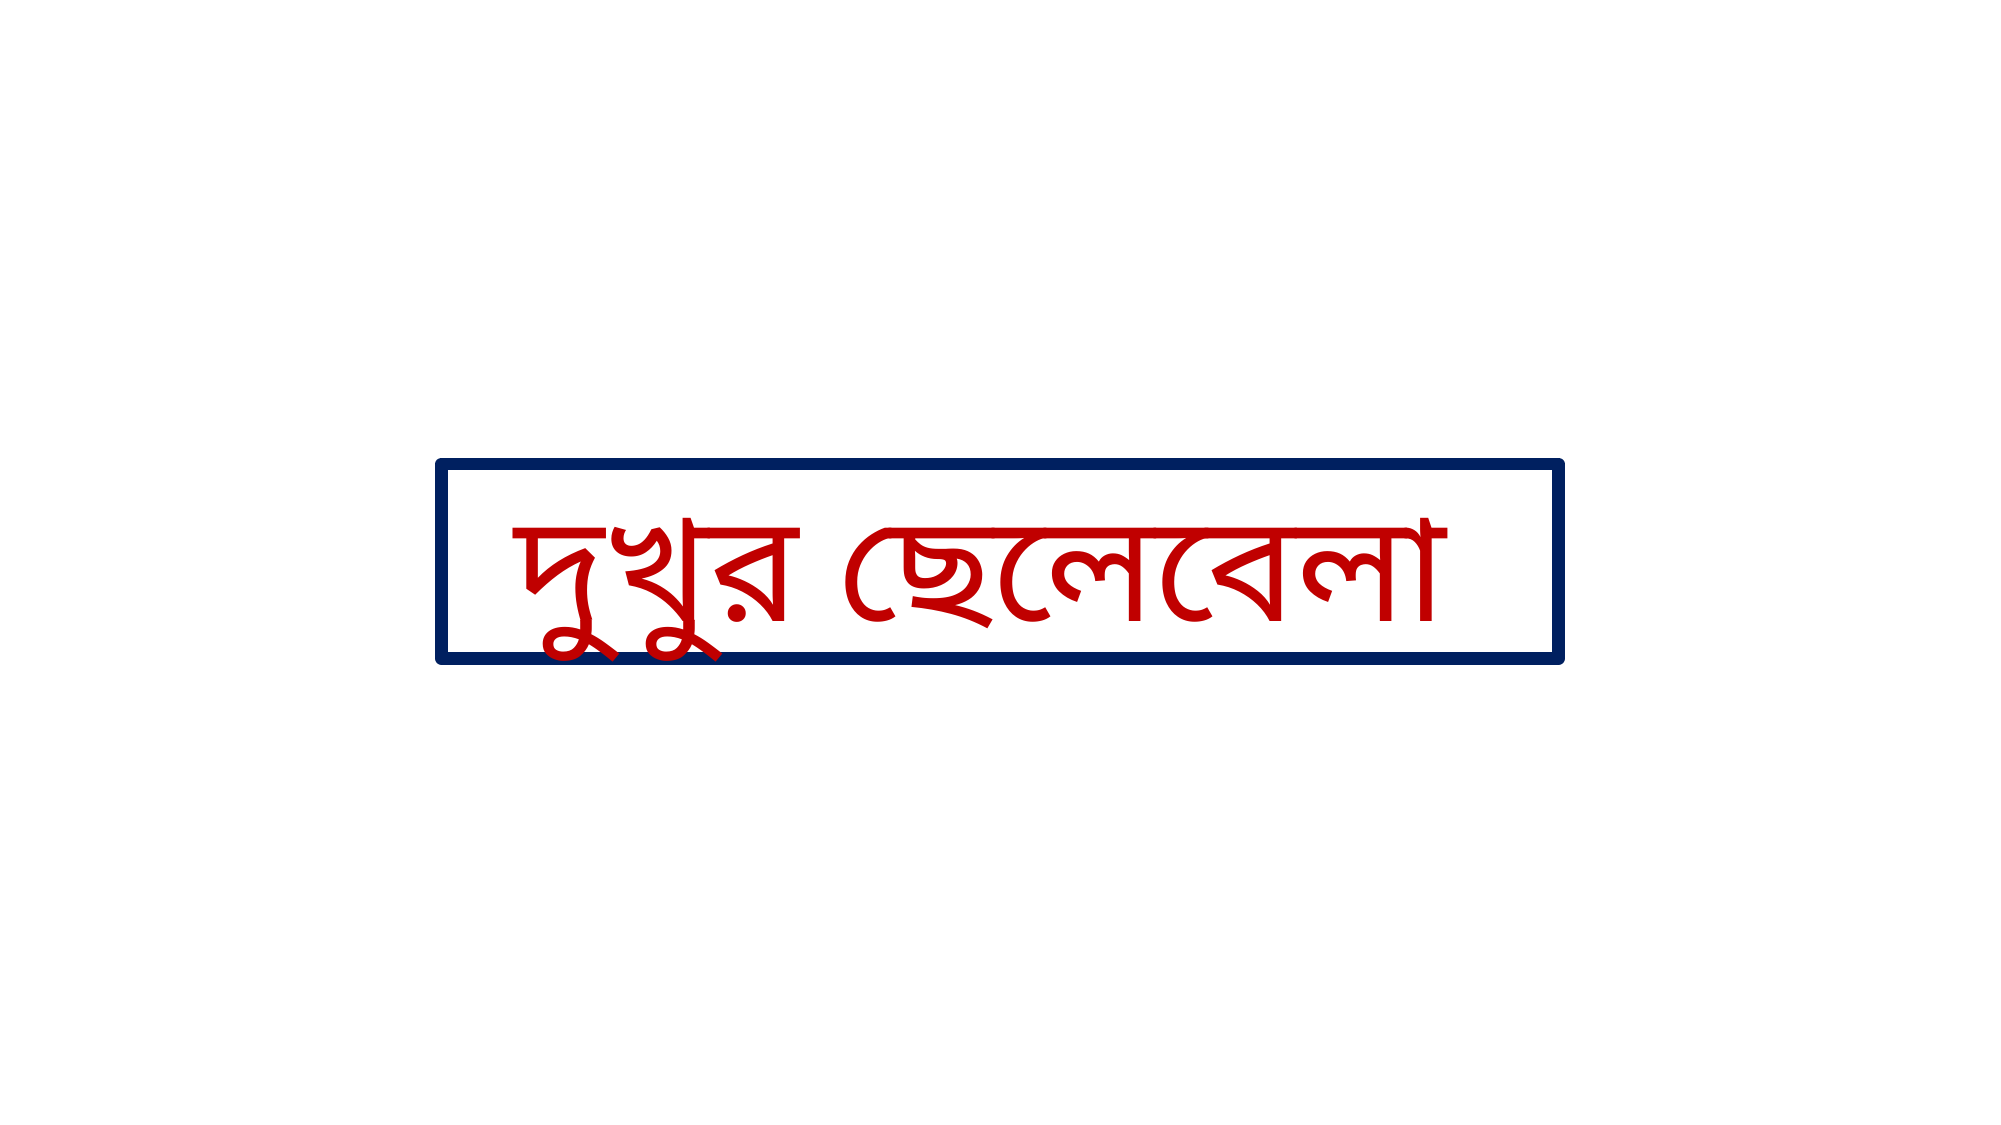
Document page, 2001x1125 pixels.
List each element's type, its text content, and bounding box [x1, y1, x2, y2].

text_box দুখুর ছেলেবেলা [441, 463, 1559, 659]
